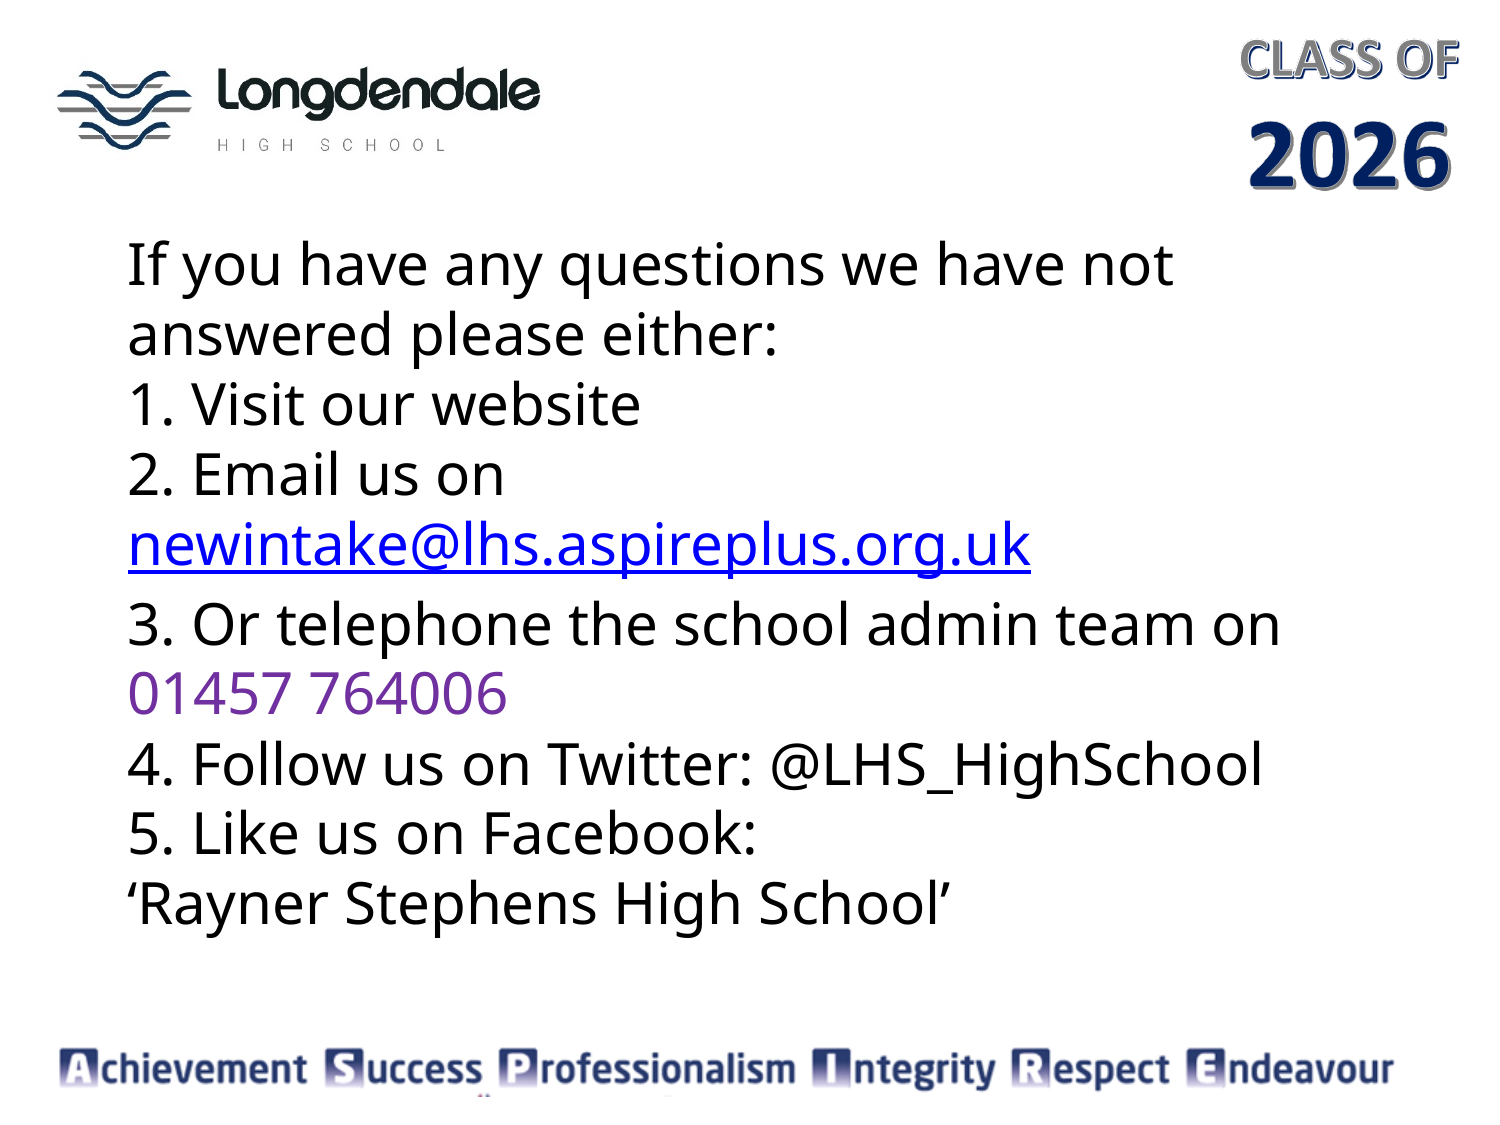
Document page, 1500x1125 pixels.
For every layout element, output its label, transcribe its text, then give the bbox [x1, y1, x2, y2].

picture [33, 42, 563, 173]
picture [30, 1042, 1425, 1097]
title If you have any questions we have not answered please either: 1. Visit our website 2. Email us on newintake@lhs.aspireplus.org.uk 3. Or telephone the school admin team on 01457 764006 4. Follow us on Twitter: @LHS_HighSchool 5. Like us on Facebook: ‘Rayner Stephens High School’ [112, 219, 1388, 1000]
text_box [725, 537, 775, 588]
picture [1229, 19, 1468, 219]
